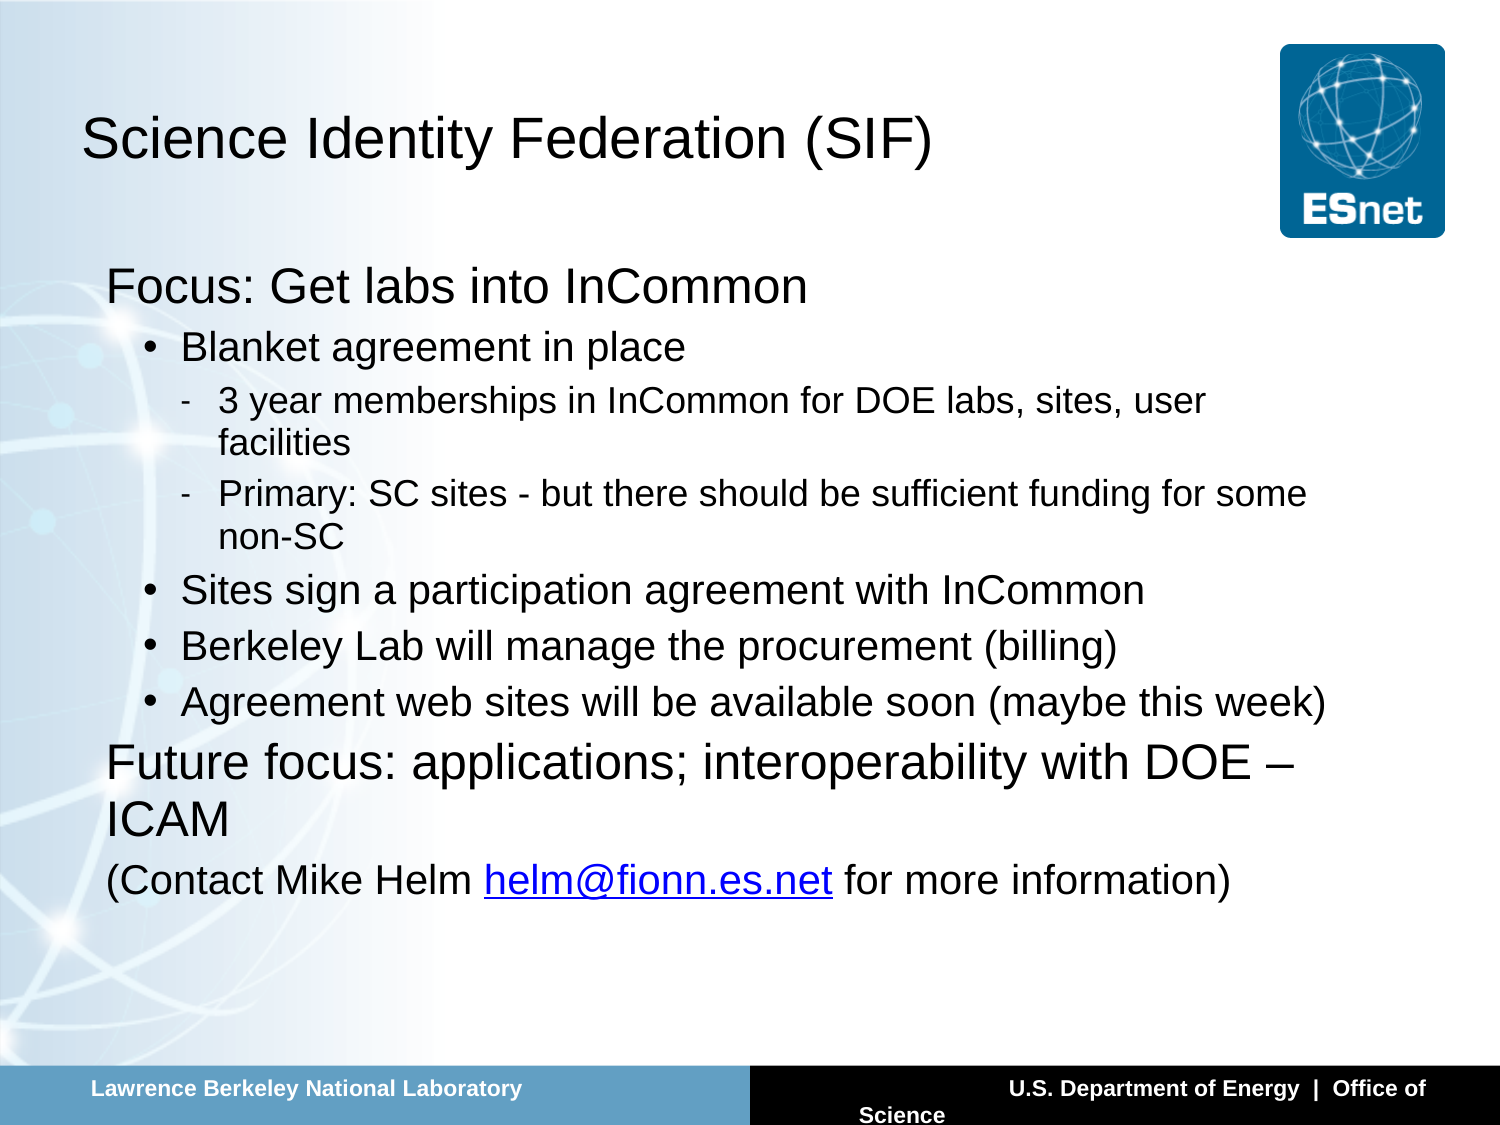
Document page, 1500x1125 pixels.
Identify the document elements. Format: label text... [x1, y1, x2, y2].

text_box Focus: Get labs into InCommon Blanket agreement in place 3 year memberships in InCommon for DOE labs, sites, user facilities Primary: SC sites - but there should be sufficient funding for some non-SC Sites sign a participation agreement with InCommon Berkeley Lab will manage the procurement (billing) Agreement web sites will be available soon (maybe this week) Future focus: applications; interoperability with DOE – ICAM (Contact Mike Helm helm@fionn.es.net for more information) [105, 257, 1333, 904]
title Science Identity Federation (SIF) [81, 52, 1419, 226]
picture [0, 0, 461, 1065]
